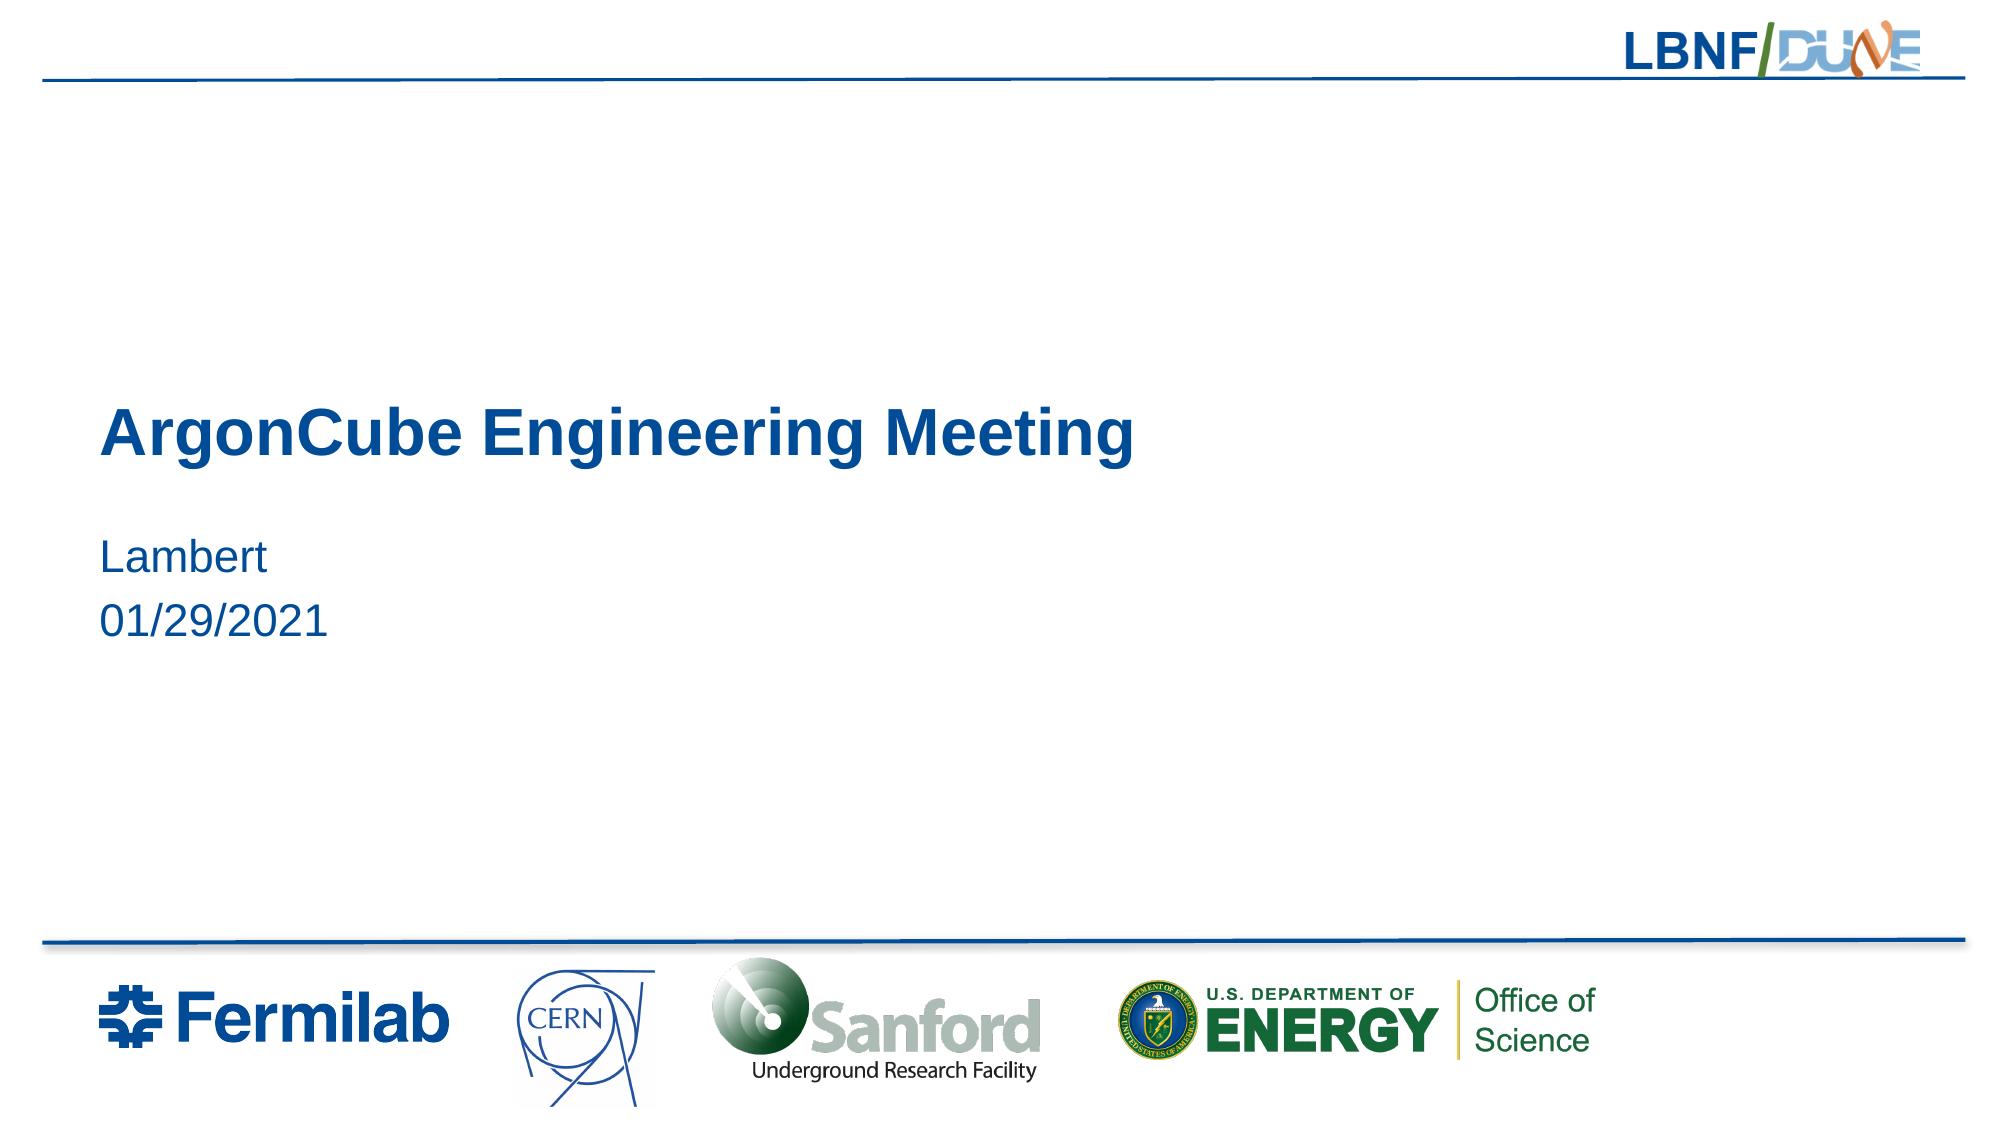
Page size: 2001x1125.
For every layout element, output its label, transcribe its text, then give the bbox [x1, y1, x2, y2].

picture [99, 985, 449, 1048]
title ArgonCube Engineering Meeting [99, 280, 1914, 469]
picture [671, 942, 1079, 1096]
picture [1622, 18, 1920, 81]
picture [513, 967, 657, 1109]
picture [1118, 980, 1596, 1060]
list Lambert 01/29/2021 [99, 526, 1914, 809]
